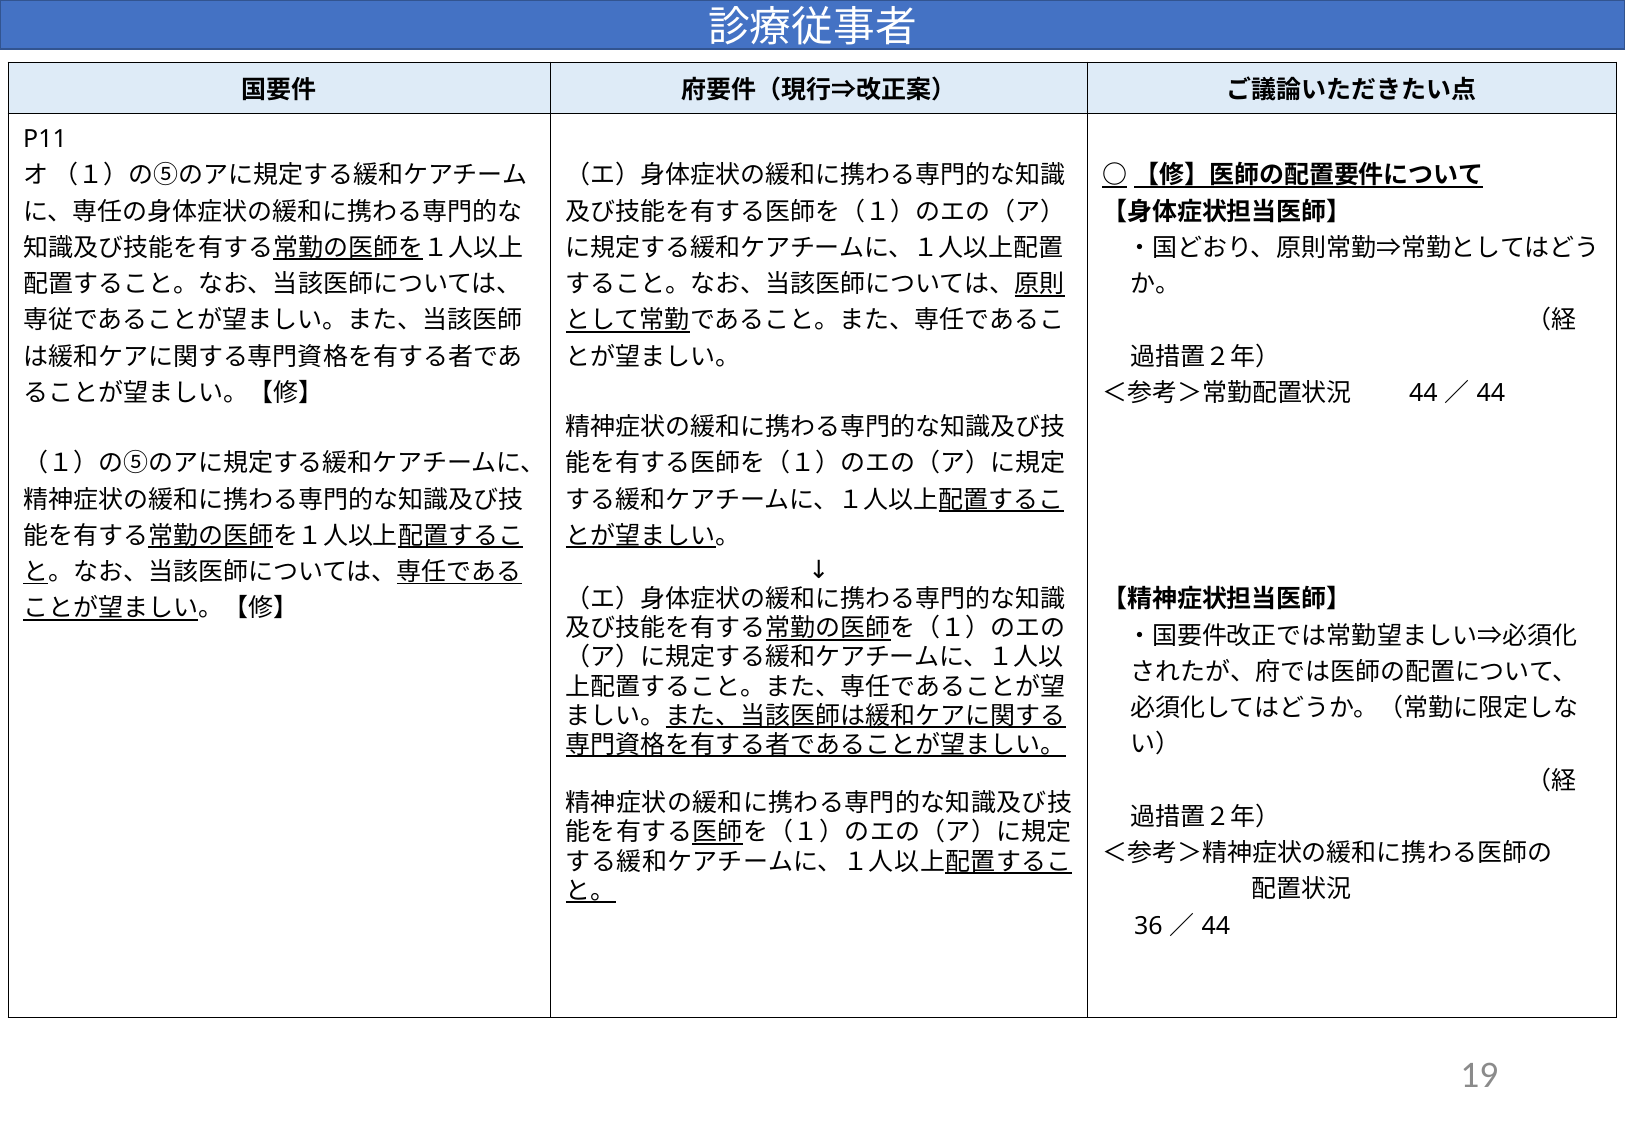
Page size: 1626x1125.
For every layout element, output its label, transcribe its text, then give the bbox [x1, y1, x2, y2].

text_box 診療従事者 [0, 0, 1625, 50]
table_header ご議論いただきたい点 [1088, 63, 1616, 113]
table_cell ○【修】医師の配置要件について 【身体症状担当医師】 ・国どおり、原則常勤⇒常勤としてはどうか。 （経過措置２年） ＜参考＞常勤配置状況 44／44 【精神症状担当医師】 ・国要件改正では常勤望ましい⇒必須化されたが、府では医師の配置について、必須化してはどうか。（常勤に限定しない） （経過措置２年） ＜参考＞精神症状の緩和に携わる医師の 配置状況 36／44 [1088, 114, 1616, 1017]
table_header 府要件（現行⇒改正案） [551, 63, 1087, 113]
table_header 国要件 [9, 63, 550, 113]
table_cell （エ）身体症状の緩和に携わる専門的な知識及び技能を有する医師を（１）のエの（ア）に規定する緩和ケアチームに、１人以上配置すること。なお、当該医師については、原則として常勤であること。また、専任であることが望ましい。 精神症状の緩和に携わる専門的な知識及び技能を有する医師を（１）のエの（ア）に規定する緩和ケアチームに、１人以上配置することが望ましい。 ↓ （エ）身体症状の緩和に携わる専門的な知識及び技能を有する常勤の医師を（１）のエの（ア）に規定する緩和ケアチームに、１人以上配置すること。また、専任であることが望ましい。また、当該医師は緩和ケアに関する専門資格を有する者であることが望ましい。 精神症状の緩和に携わる専門的な知識及び技能を有する医師を（１）のエの（ア）に規定する緩和ケアチームに、１人以上配置すること。 [551, 114, 1087, 1017]
slide_number 19 [1147, 1042, 1514, 1103]
table_cell P11 オ （１）の⑤のアに規定する緩和ケアチームに、専任の身体症状の緩和に携わる専門的な知識及び技能を有する常勤の医師を１人以上配置すること。なお、当該医師については、専従であることが望ましい。また、当該医師は緩和ケアに関する専門資格を有する者であることが望ましい。【修】 （１）の⑤のアに規定する緩和ケアチームに、精神症状の緩和に携わる専門的な知識及び技能を有する常勤の医師を１人以上配置すること。なお、当該医師については、専任であることが望ましい。【修】 [9, 114, 550, 1017]
